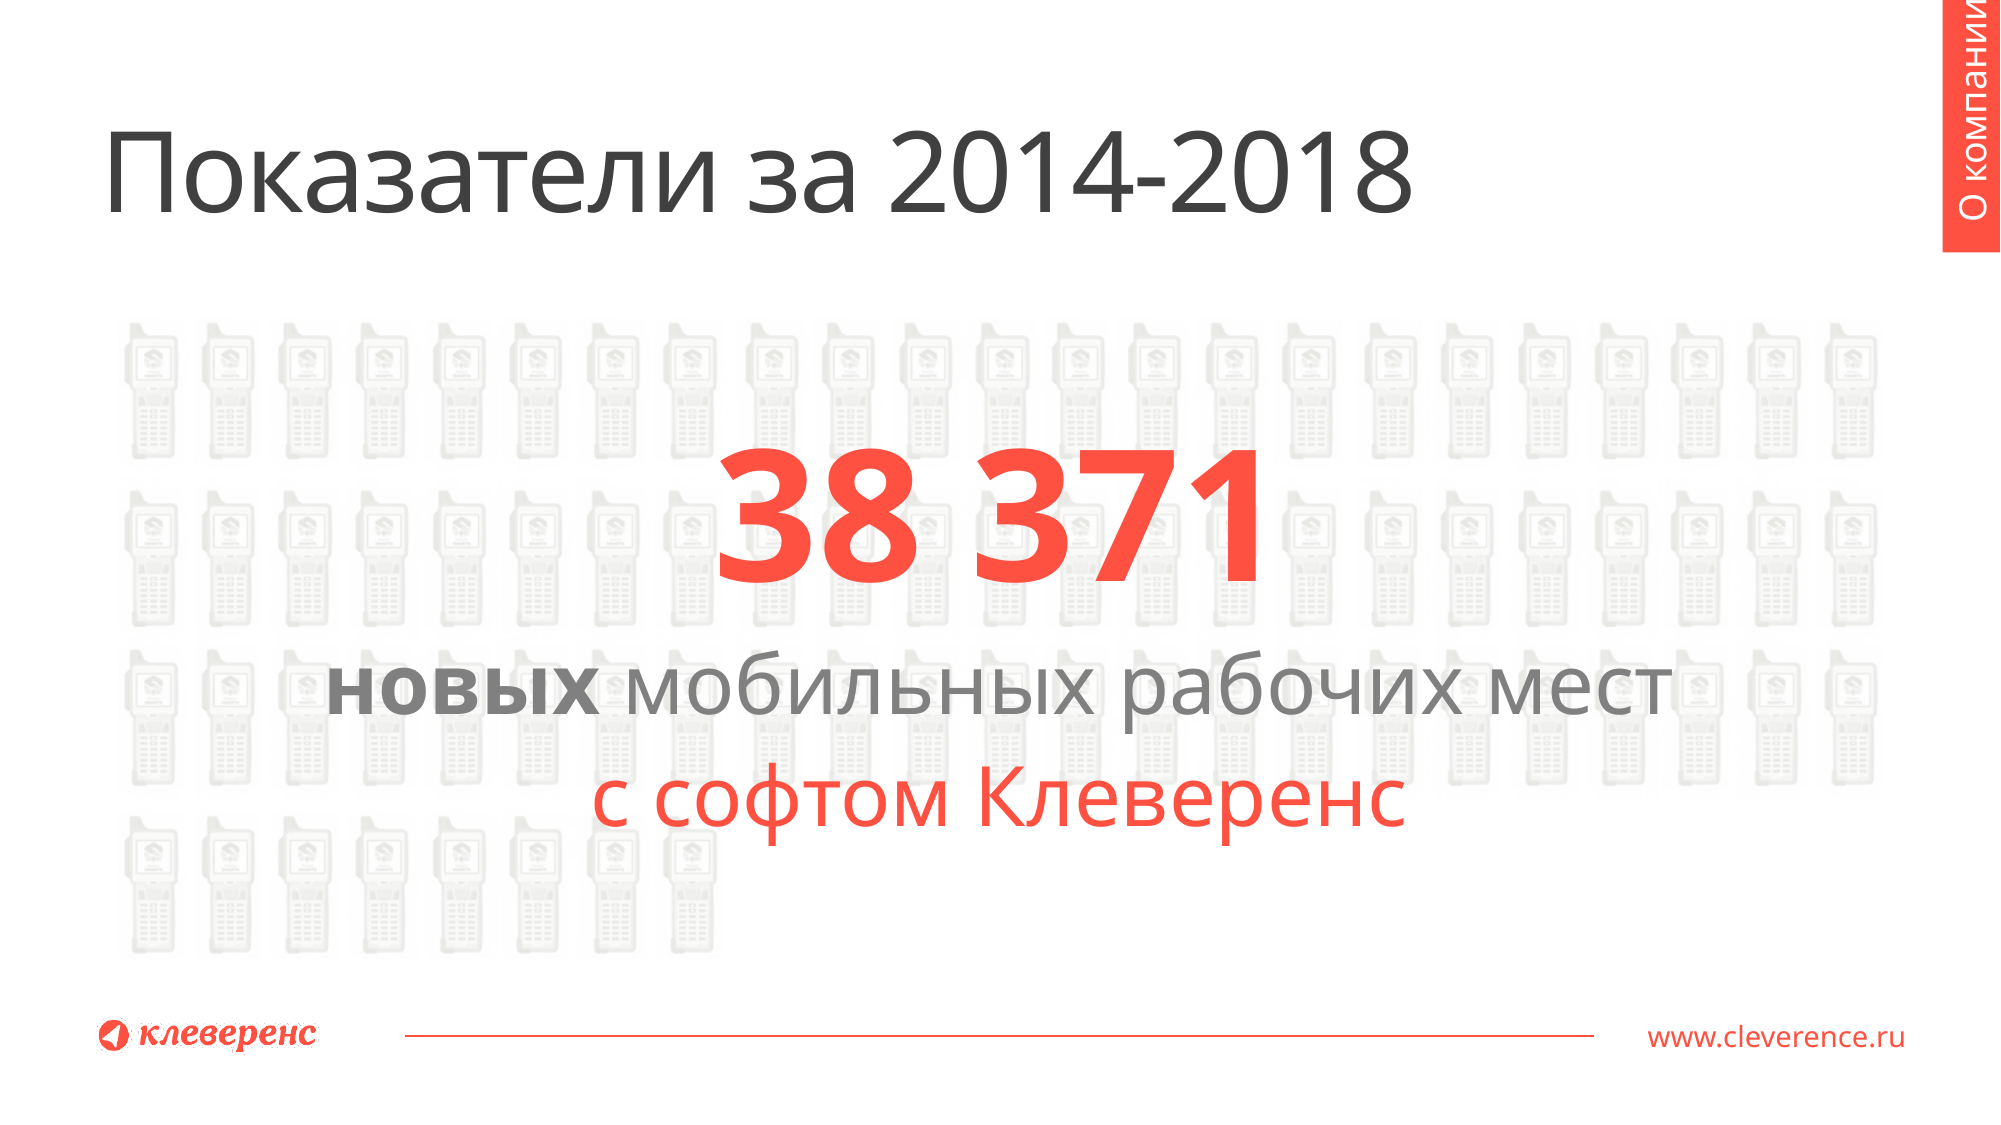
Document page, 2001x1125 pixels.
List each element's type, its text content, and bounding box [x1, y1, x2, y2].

picture [117, 318, 1882, 959]
text_box О компании [1942, 0, 2000, 253]
picture [95, 1016, 320, 1055]
title Показатели за 2014-2018 [85, 42, 1853, 315]
text_box www.cleverence.ru [1632, 1010, 1921, 1061]
